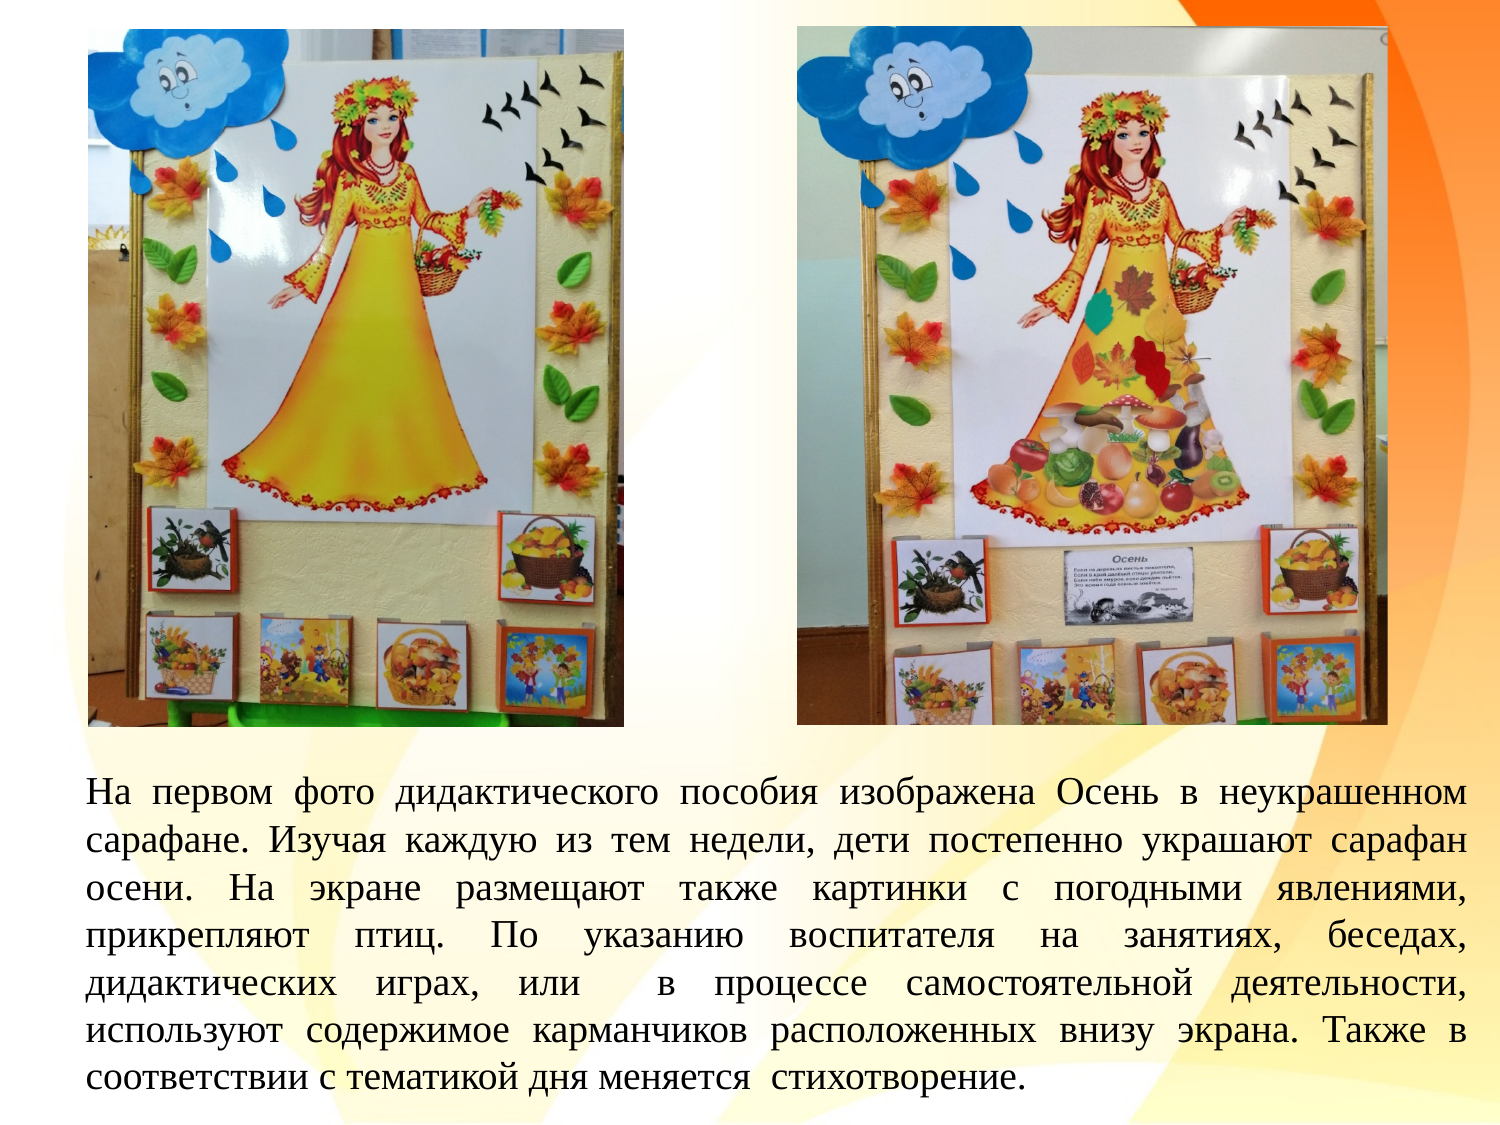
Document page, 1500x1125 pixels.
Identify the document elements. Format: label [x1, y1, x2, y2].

list [88, 29, 624, 728]
picture [0, 0, 1500, 1125]
